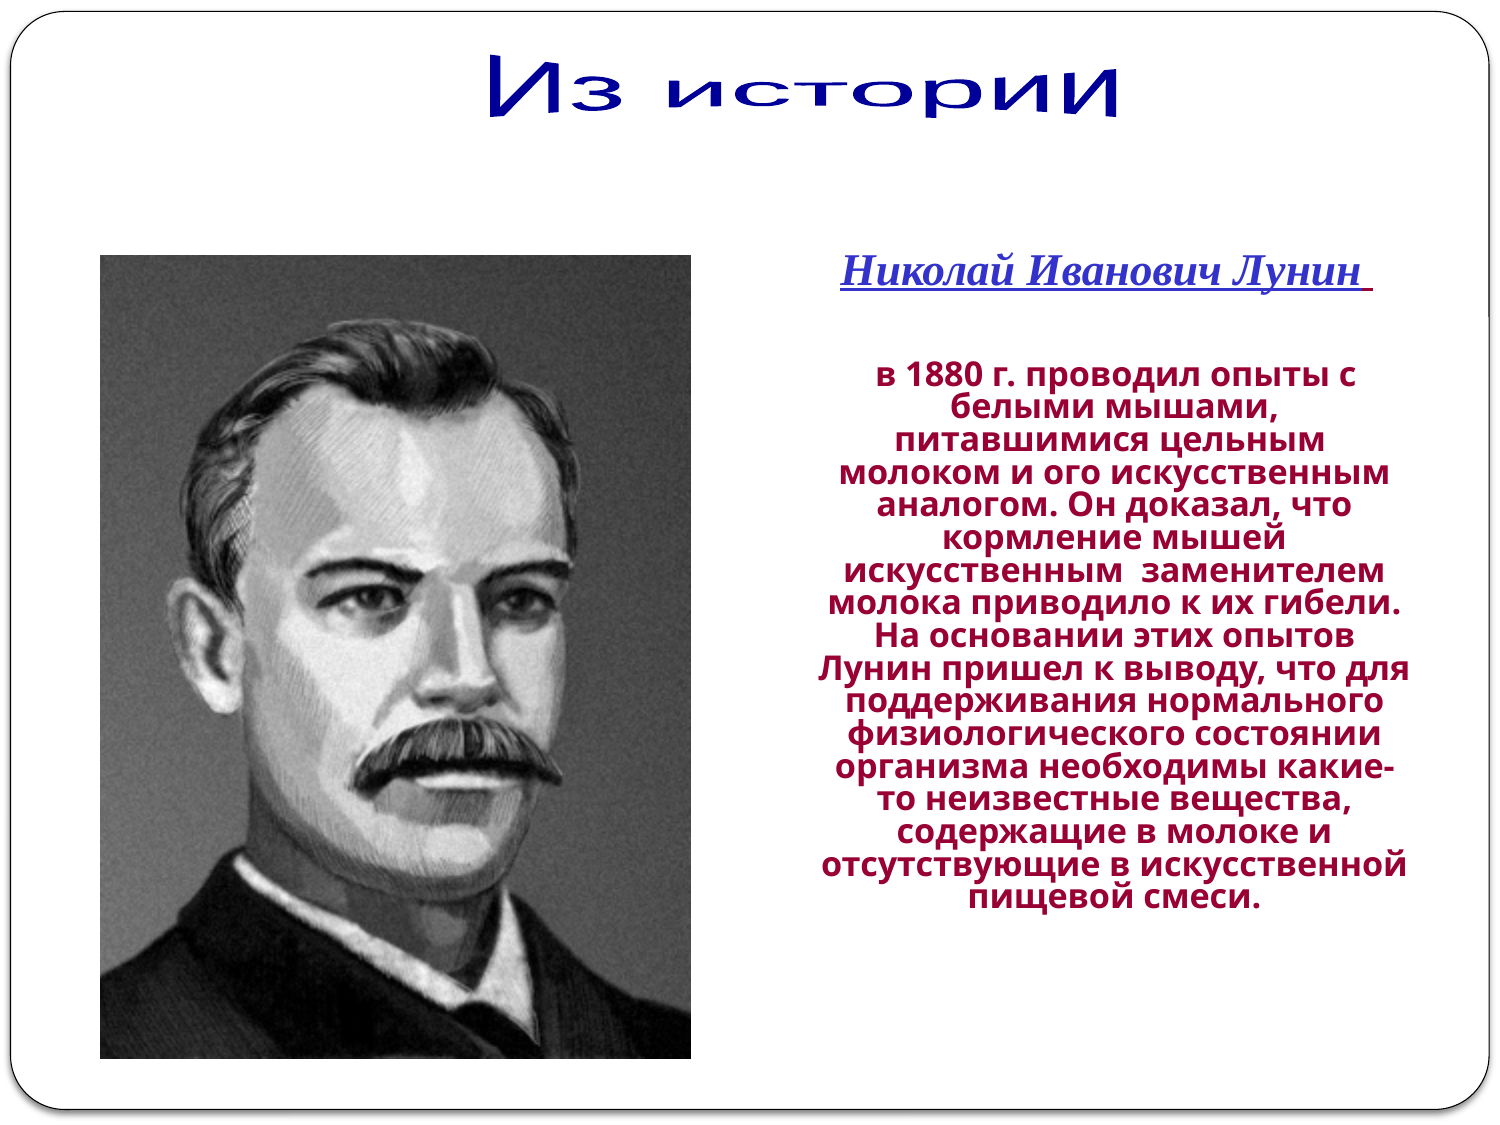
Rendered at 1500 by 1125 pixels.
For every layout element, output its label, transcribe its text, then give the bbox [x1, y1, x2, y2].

list Николай Иванович Лунин в 1880 г. проводил опыты с белыми мышами, питавшимися цельным молоком и ого искусственным аналогом. Он доказал, что кормление мышей искусственным заменителем молока приводило к их гибели. На основании этих опытов Лунин пришел к выводу, что для поддерживания нормального физиологического состоянии организма необходимы какие-то неизвестные вещества, содержащие в молоке и отсутствующие в искусственной пищевой смеси. [762, 243, 1425, 1005]
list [100, 255, 692, 1059]
